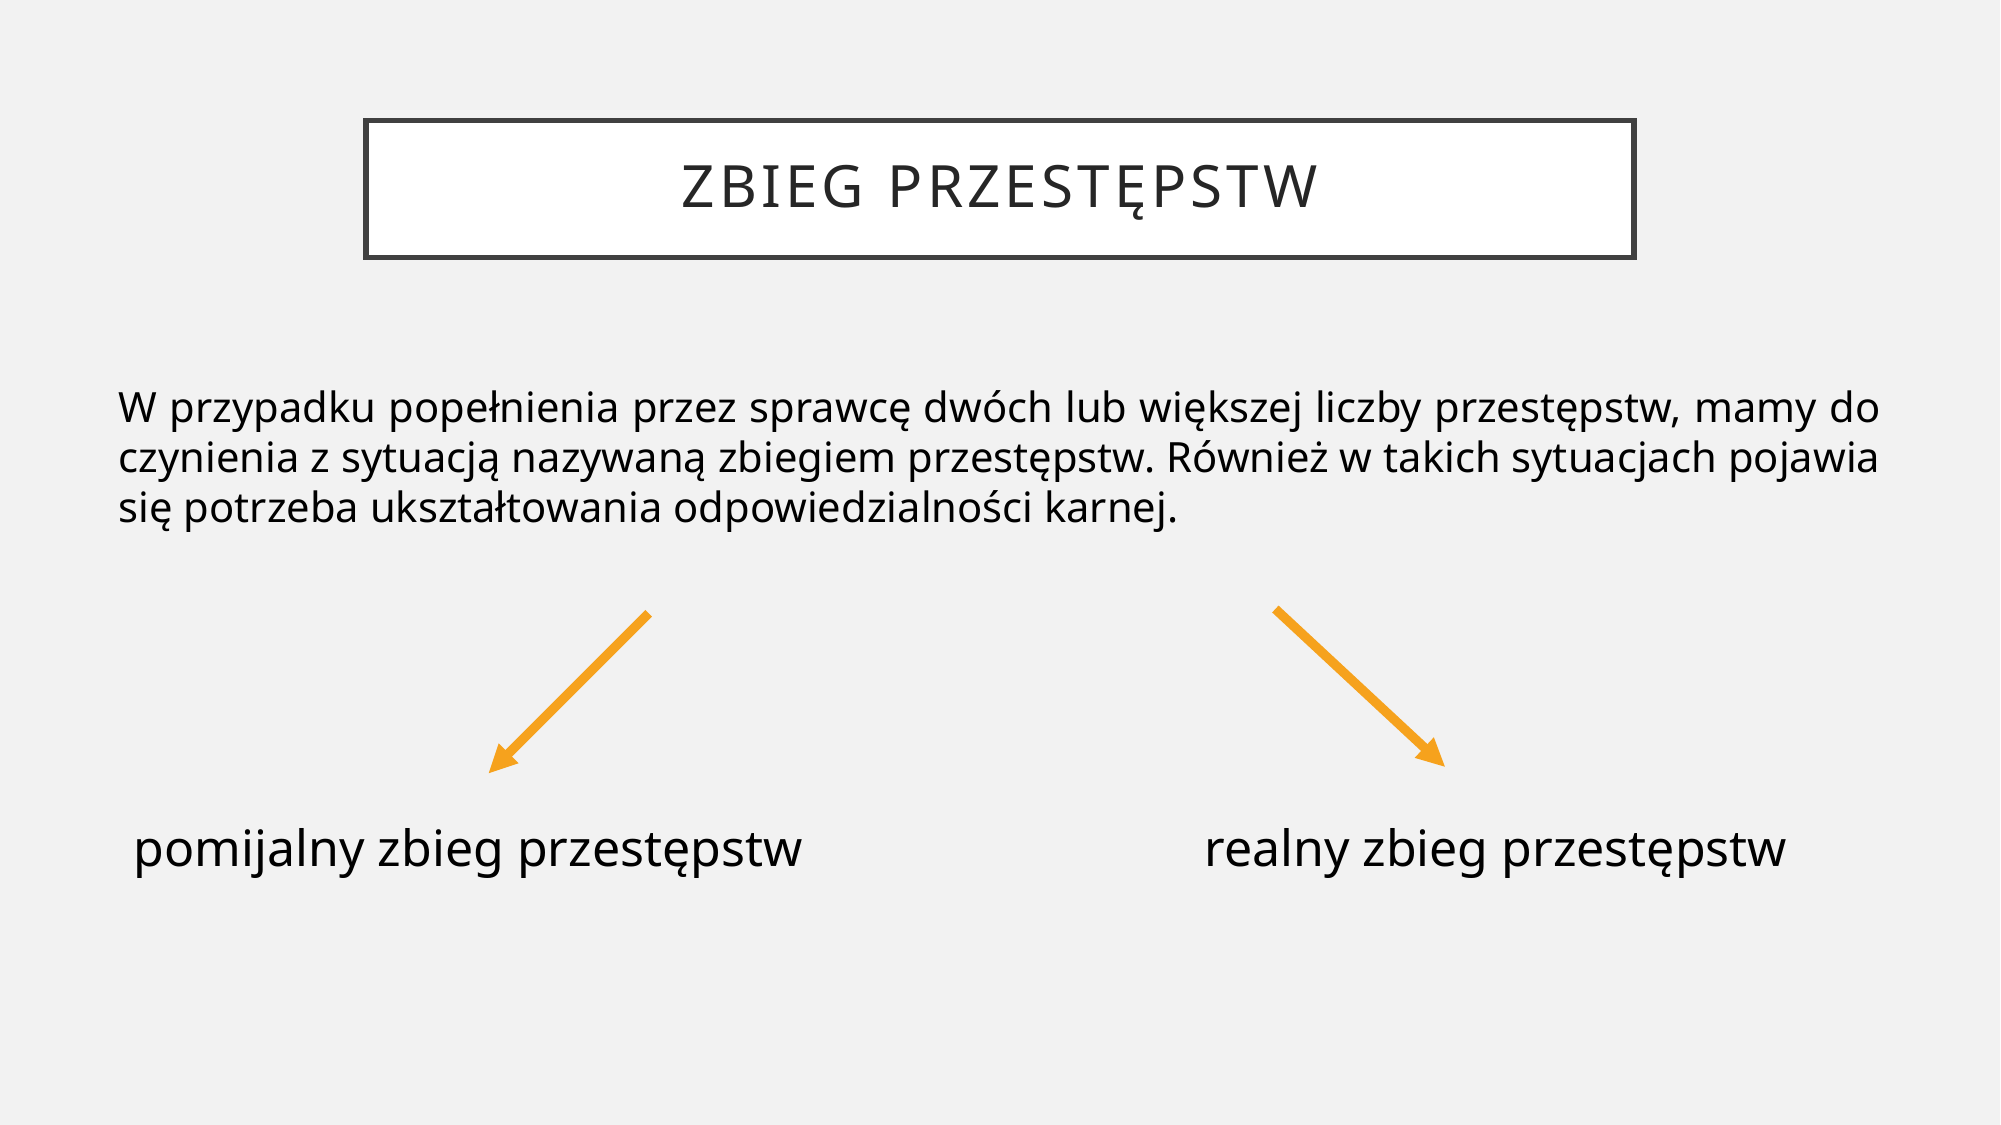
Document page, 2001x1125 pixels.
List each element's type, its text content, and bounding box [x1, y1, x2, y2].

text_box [488, 613, 649, 774]
text_box pomijalny zbieg przestępstw [119, 809, 818, 884]
text_box W przypadku popełnienia przez sprawcę dwóch lub większej liczby przestępstw, mamy do czynienia z sytuacją nazywaną zbiegiem przestępstw. Również w takich sytuacjach pojawia się potrzeba ukształtowania odpowiedzialności karnej. [104, 373, 1896, 539]
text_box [1275, 609, 1445, 767]
title Zbieg przestępstw [363, 118, 1637, 260]
text_box realny zbieg przestępstw [1189, 809, 1803, 884]
